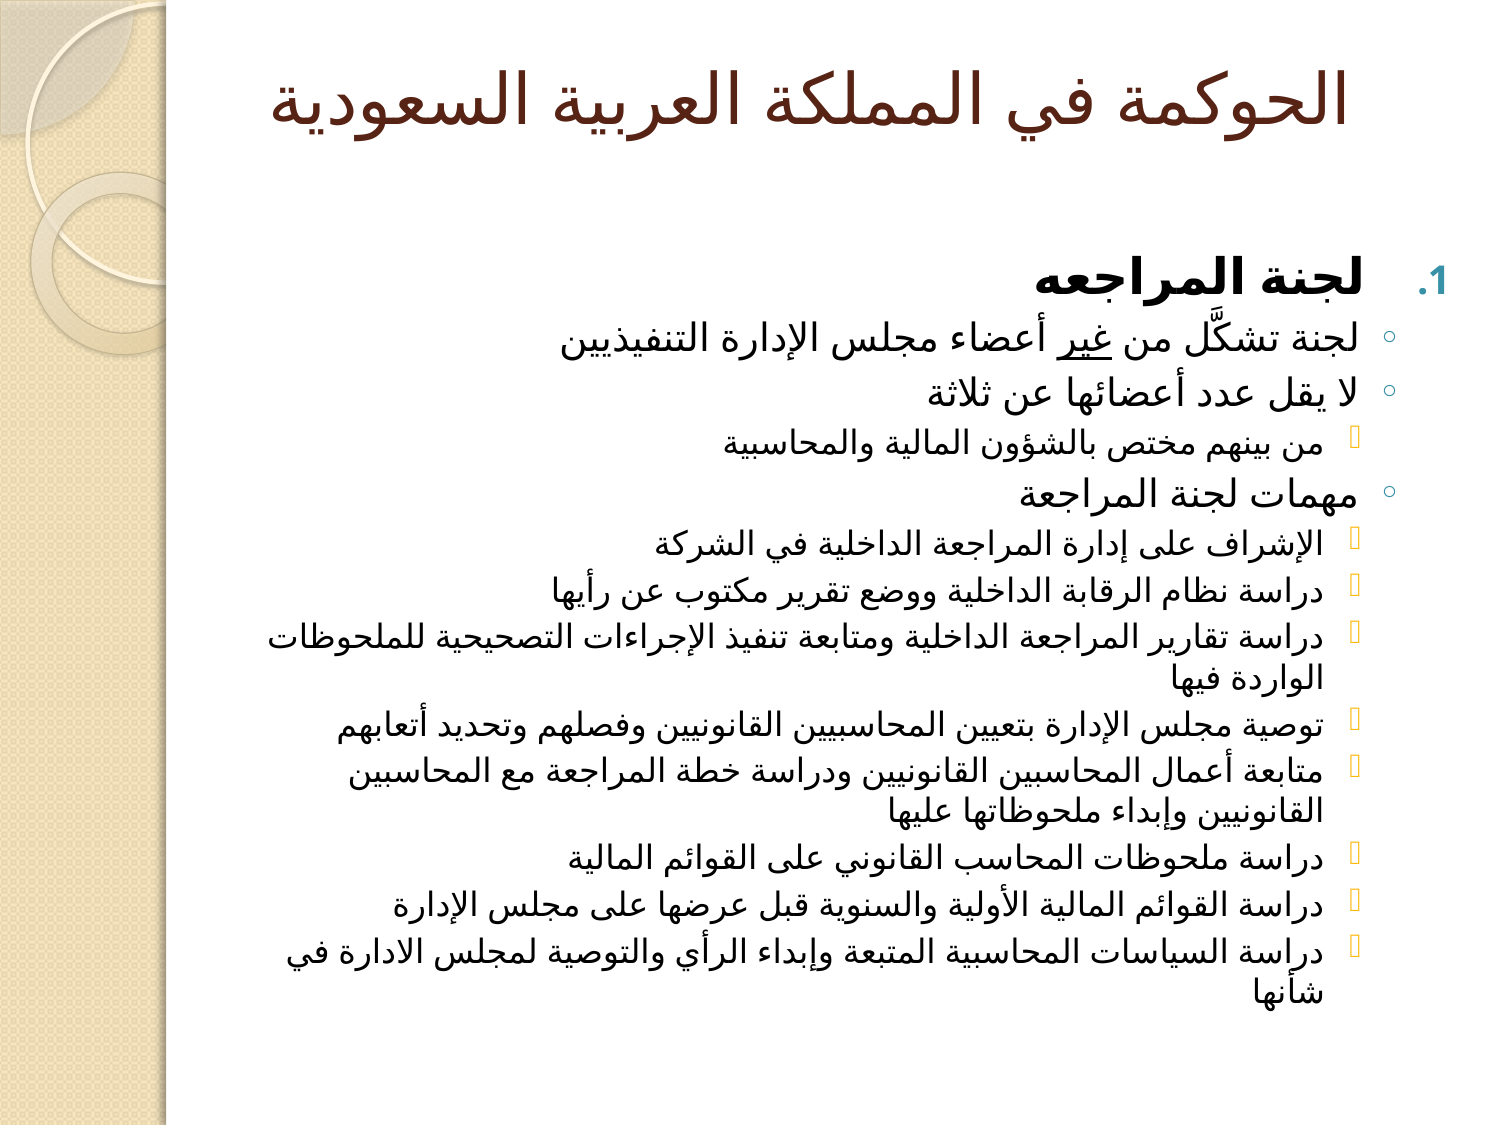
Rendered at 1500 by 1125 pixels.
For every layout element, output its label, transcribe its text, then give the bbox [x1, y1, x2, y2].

title الحوكمة في المملكة العربية السعودية [235, 45, 1466, 233]
list لجنة المراجعه لجنة تشكَّل من غير أعضاء مجلس الإدارة التنفيذيين لا يقل عدد أعضائها عن ثلاثة من بينهم مختص بالشؤون المالية والمحاسبية مهمات لجنة المراجعة الإشراف على إدارة المراجعة الداخلية في الشركة دراسة نظام الرقابة الداخلية ووضع تقرير مكتوب عن رأيها دراسة تقارير المراجعة الداخلية ومتابعة تنفيذ الإجراءات التصحيحية للملحوظات الواردة فيها توصية مجلس الإدارة بتعيين المحاسبيين القانونيين وفصلهم وتحديد أتعابهم متابعة أعمال المحاسبين القانونيين ودراسة خطة المراجعة مع المحاسبين القانونيين وإبداء ملحوظاتها عليها دراسة ملحوظات المحاسب القانوني على القوائم المالية دراسة القوائم المالية الأولية والسنوية قبل عرضها على مجلس الإدارة دراسة السياسات المحاسبية المتبعة وإبداء الرأي والتوصية لمجلس الادارة في شأنها [235, 237, 1466, 1025]
